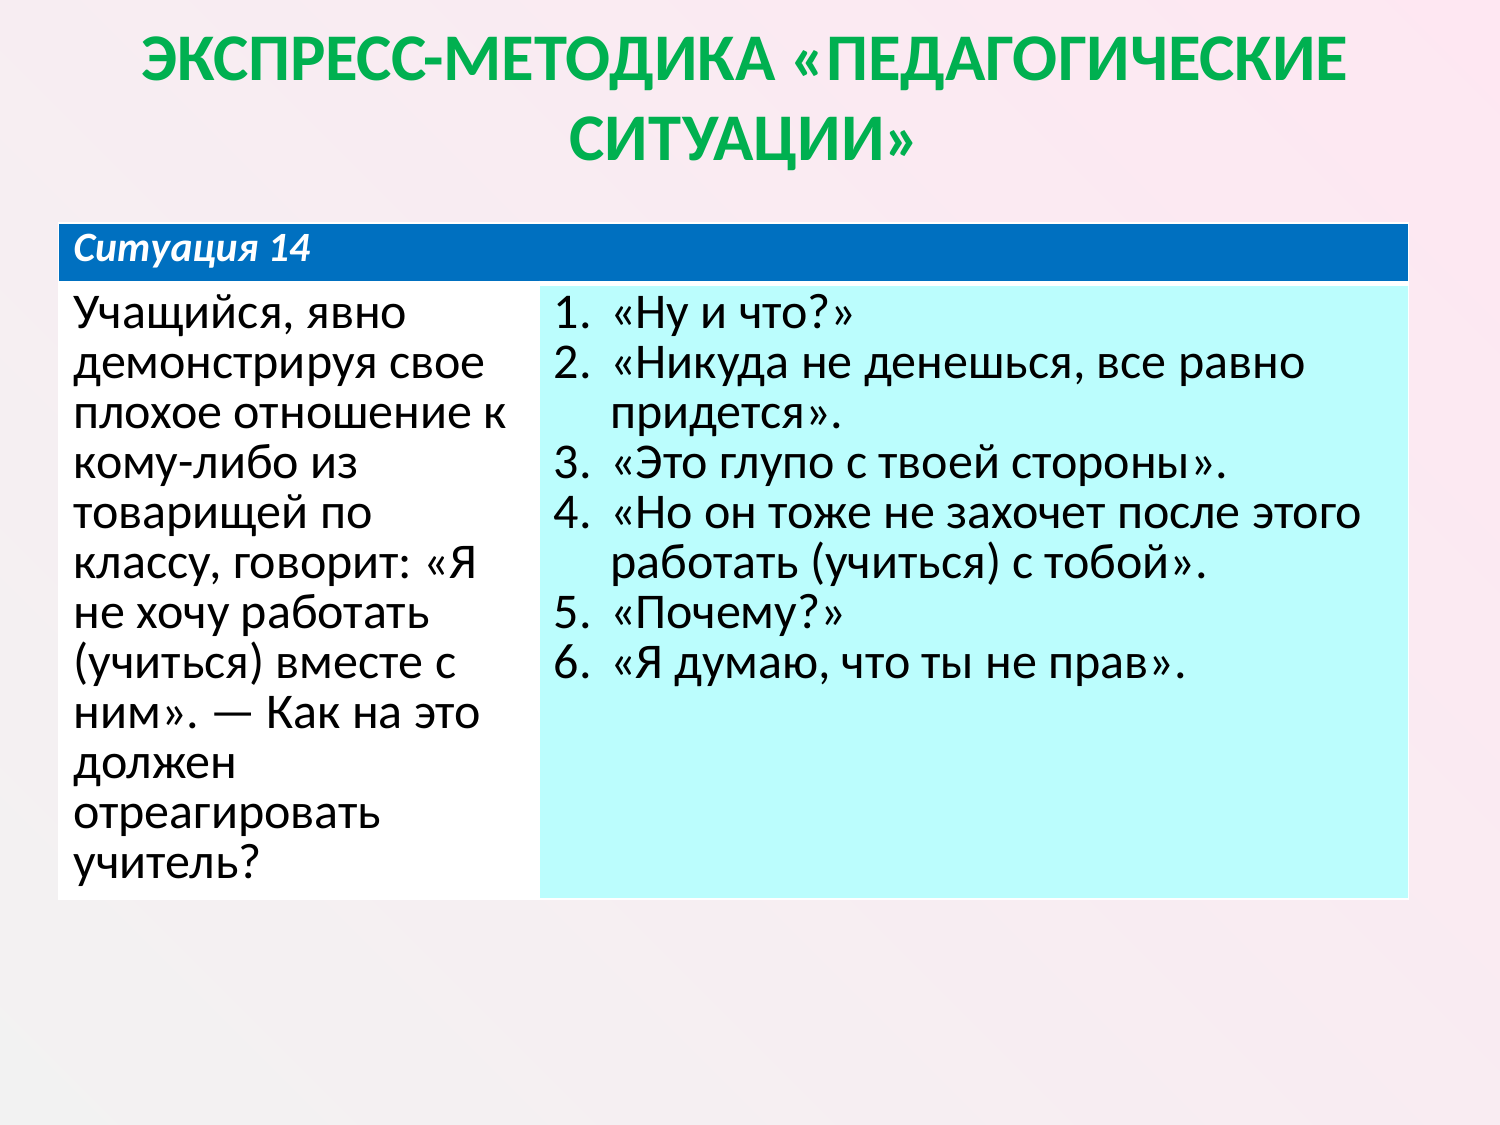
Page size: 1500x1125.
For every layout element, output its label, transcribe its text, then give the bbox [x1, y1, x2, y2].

table_header Ситуация 14 [59, 224, 1408, 281]
table_cell «Ну и что?» «Никуда не денешься, все равно придется». «Это глупо с твоей стороны». «Но он тоже не захочет после этого работать (учиться) с тобой». «Почему?» «Я думаю, что ты не прав». [540, 286, 1408, 898]
table_cell Учащийся, явно демонстрируя свое плохое отношение к кому-либо из товарищей по классу, говорит: «Я не хочу работать (учиться) вместе с ним». — Как на это должен отреагировать учитель? [59, 286, 538, 898]
title ЭКСПРЕСС-МЕТОДИКА «ПЕДАГОГИЧЕСКИЕ СИТУАЦИИ» [70, 0, 1421, 188]
